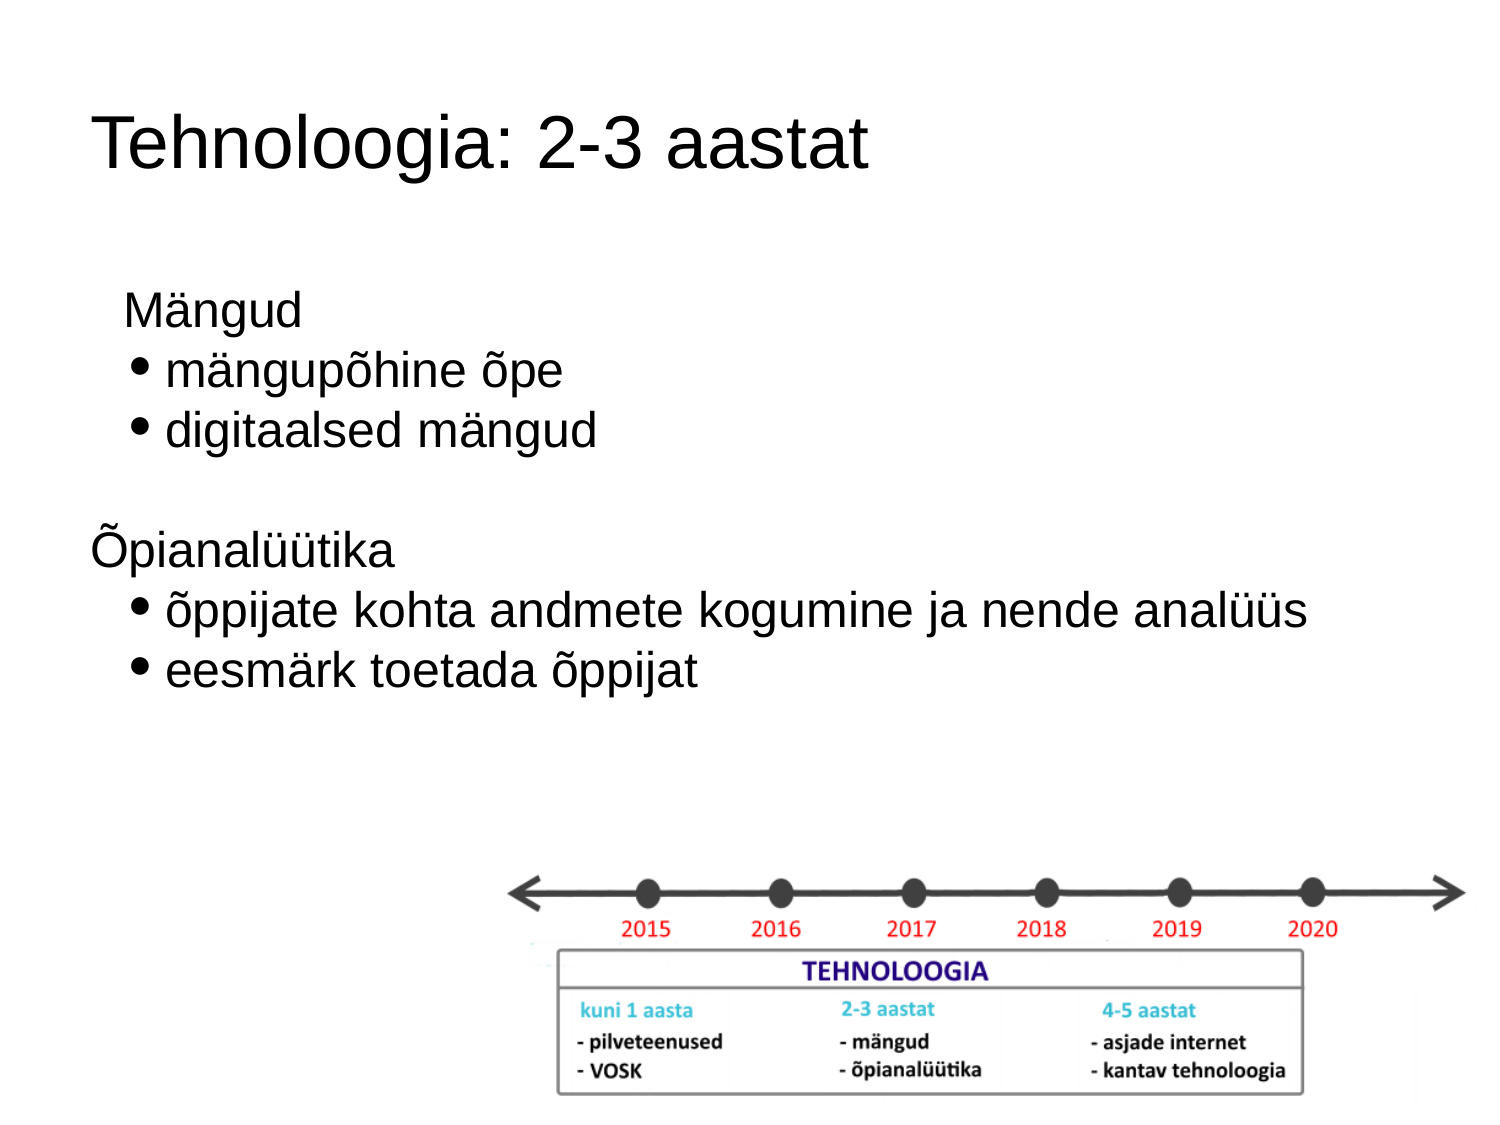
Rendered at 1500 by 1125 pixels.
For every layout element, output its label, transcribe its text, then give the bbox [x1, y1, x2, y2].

list Mängud mängupõhine õpe digitaalsed mängud Õpianalüütika õppijate kohta andmete kogumine ja nende analüüs eesmärk toetada õppijat [75, 262, 1425, 1005]
picture [504, 874, 1487, 1107]
title Tehnoloogia: 2-3 aastat [75, 45, 1425, 233]
